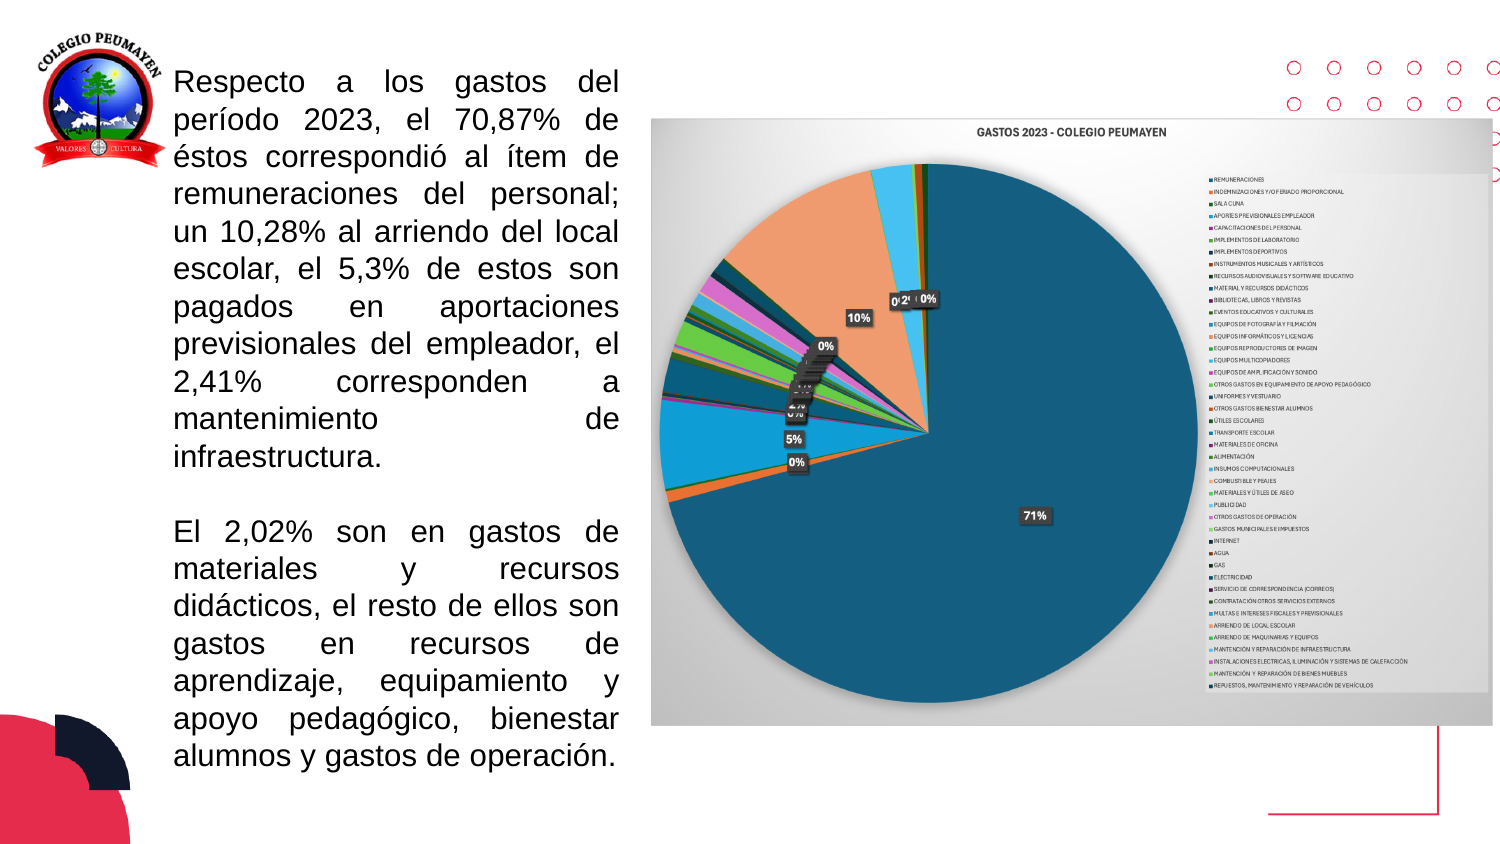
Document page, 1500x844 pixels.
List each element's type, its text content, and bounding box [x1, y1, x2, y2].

picture [0, 0, 1500, 844]
list Respecto a los gastos del período 2023, el 70,87% de éstos correspondió al ítem de remuneraciones del personal; un 10,28% al arriendo del local escolar, el 5,3% de estos son pagados en aportaciones previsionales del empleador, el 2,41% corresponden a mantenimiento de infraestructura. El 2,02% son en gastos de materiales y recursos didácticos, el resto de ellos son gastos en recursos de aprendizaje, equipamiento y apoyo pedagógico, bienestar alumnos y gastos de operación. [158, 46, 636, 608]
